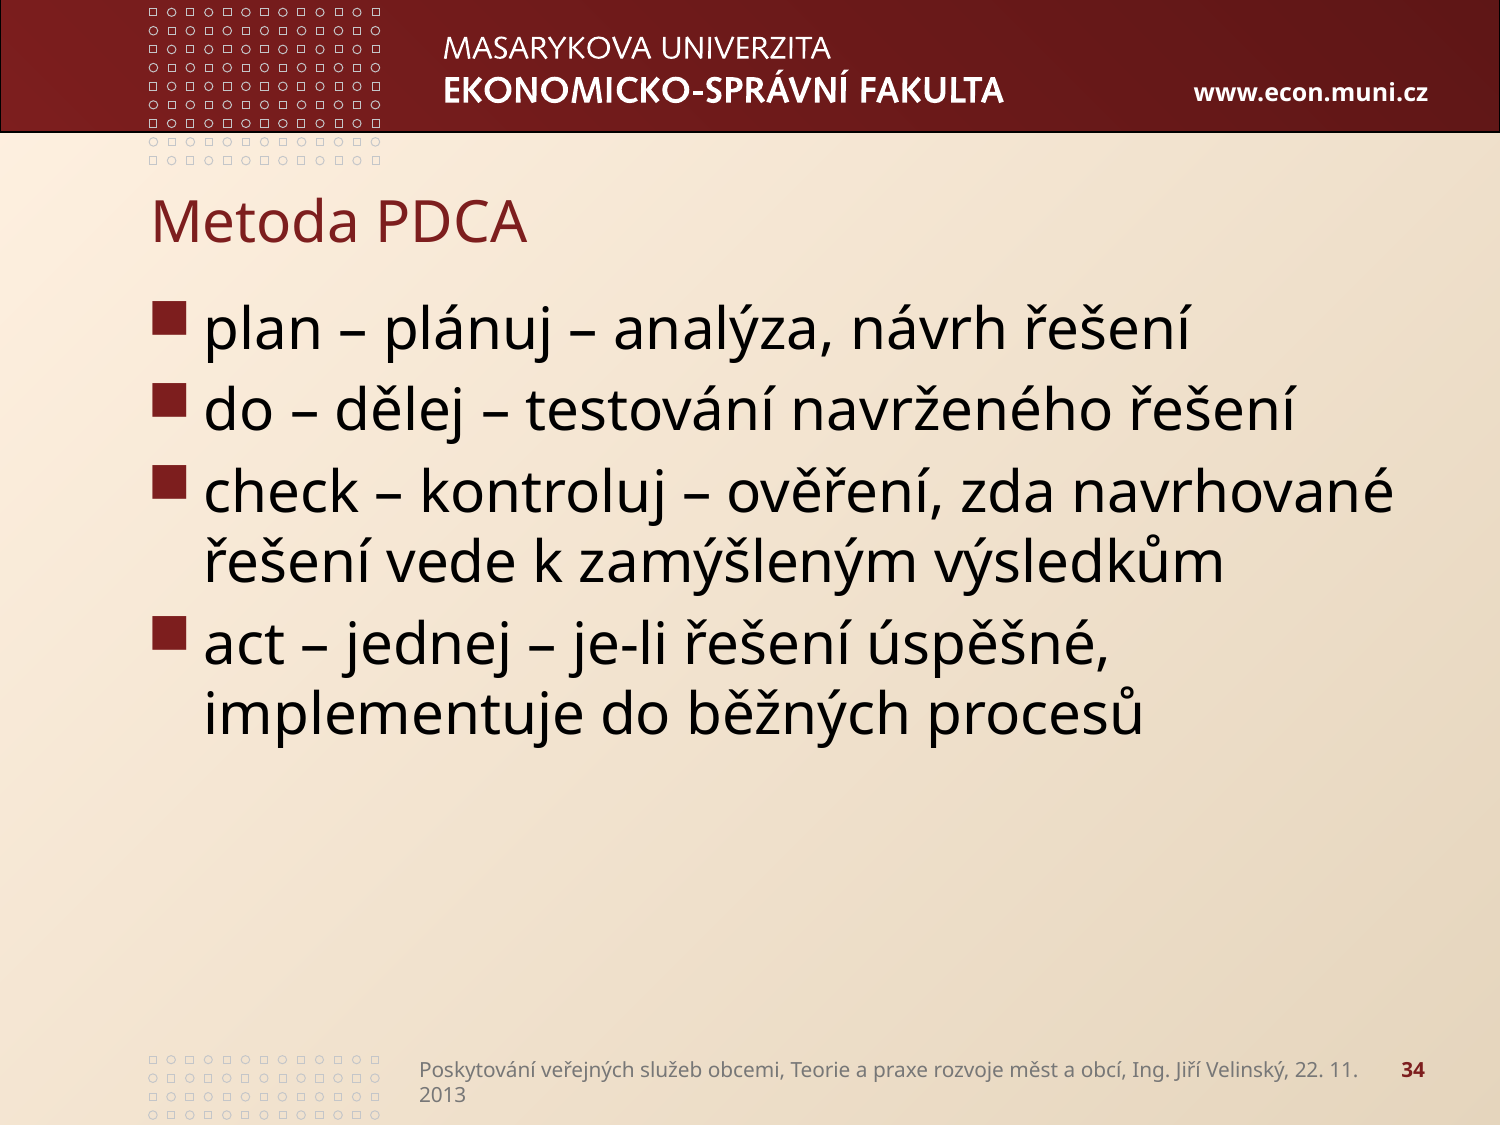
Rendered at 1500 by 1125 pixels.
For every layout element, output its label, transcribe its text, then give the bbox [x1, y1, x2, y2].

footer Poskytování veřejných služeb obcemi, Teorie a praxe rozvoje měst a obcí, Ing. Jiří Velinský, 22. 11. 2013 [419, 1056, 1316, 1100]
slide_number 34 [1316, 1056, 1425, 1100]
list plan – plánuj – analýza, návrh řešení do – dělej – testování navrženého řešení check – kontroluj – ověření, zda navrhované řešení vede k zamýšleným výsledkům act – jednej – je-li řešení úspěšné, implementuje do běžných procesů [147, 290, 1423, 1006]
title Metoda PDCA [150, 184, 1425, 268]
